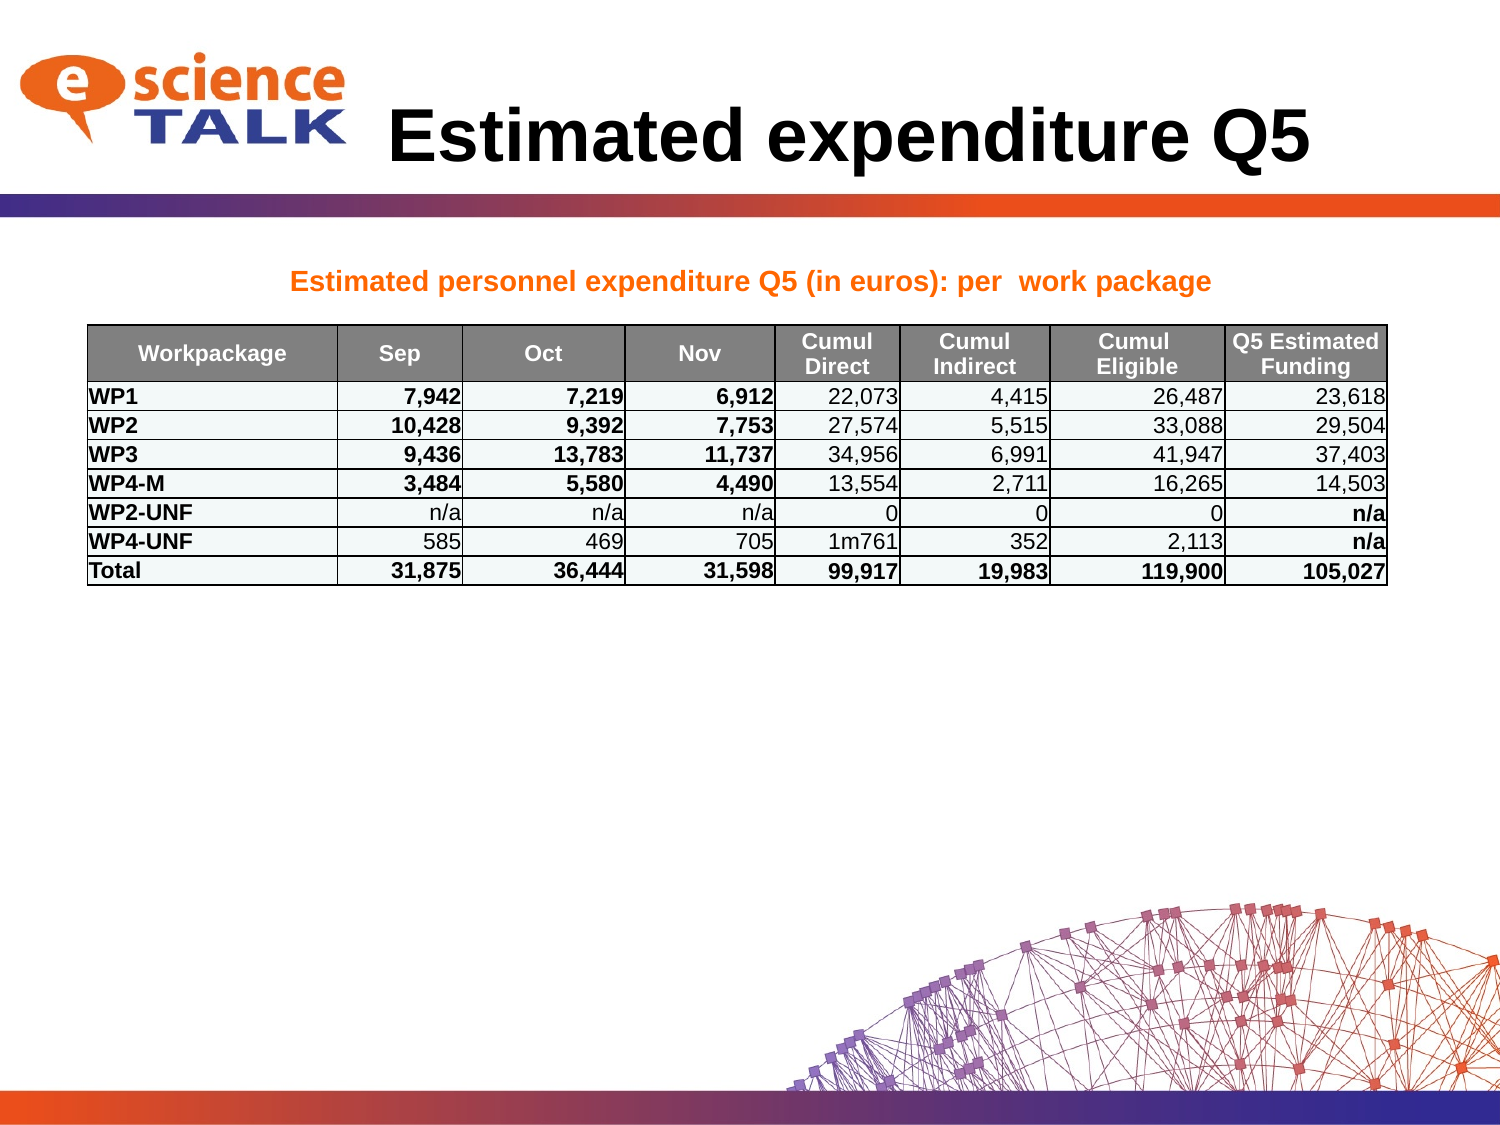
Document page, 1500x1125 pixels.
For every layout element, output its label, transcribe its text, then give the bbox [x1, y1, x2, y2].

table_cell 14,503 [1226, 470, 1386, 497]
table_header Sep [338, 326, 462, 381]
table_cell WP1 [88, 382, 337, 410]
text_box Estimated personnel expenditure Q5 (in euros): per work package [275, 255, 1275, 305]
table_header Cumul Direct [776, 326, 899, 381]
table_cell 469 [463, 528, 624, 555]
table_cell 105,027 [1226, 557, 1386, 584]
table_cell 7,753 [626, 411, 774, 439]
table_cell 4,490 [626, 470, 774, 497]
table_cell WP2 [88, 411, 337, 439]
table_cell 27,574 [776, 411, 899, 439]
table_cell 23,618 [1226, 382, 1386, 410]
table_cell 13,554 [776, 470, 899, 497]
table_cell n/a [463, 499, 624, 526]
table_cell n/a [338, 499, 462, 526]
table_cell 5,515 [901, 411, 1049, 439]
table_header Workpackage [88, 326, 337, 381]
table_cell 29,504 [1226, 411, 1386, 439]
table_cell 34,956 [776, 440, 899, 468]
table_cell 119,900 [1051, 557, 1224, 584]
table_cell 6,912 [626, 382, 774, 410]
table_cell 31,875 [338, 557, 462, 584]
table_header Q5 Estimated Funding [1226, 326, 1386, 381]
table_cell n/a [1226, 528, 1386, 555]
table_cell 10,428 [338, 411, 462, 439]
table_cell 16,265 [1051, 470, 1224, 497]
table_cell 31,598 [626, 557, 774, 584]
table_header Nov [626, 326, 774, 381]
table_cell n/a [1226, 499, 1386, 526]
title Estimated expenditure Q5 [174, 37, 1500, 225]
table_cell 5,580 [463, 470, 624, 497]
table_cell WP2-UNF [88, 499, 337, 526]
table_cell 1m761 [776, 528, 899, 555]
table_cell 13,783 [463, 440, 624, 468]
table_cell WP4-UNF [88, 528, 337, 555]
table_header Cumul Indirect [901, 326, 1049, 381]
table_cell 3,484 [338, 470, 462, 497]
table_cell Total [88, 557, 337, 584]
table_cell WP4-M [88, 470, 337, 497]
table_cell 4,415 [901, 382, 1049, 410]
table_cell 41,947 [1051, 440, 1224, 468]
table_header Oct [463, 326, 624, 381]
table_cell 9,436 [338, 440, 462, 468]
table_cell 33,088 [1051, 411, 1224, 439]
table_cell 11,737 [626, 440, 774, 468]
table_cell n/a [626, 499, 774, 526]
table_cell WP3 [88, 440, 337, 468]
table_cell 352 [901, 528, 1049, 555]
table_cell 705 [626, 528, 774, 555]
table_cell 0 [776, 499, 899, 526]
table_cell 19,983 [901, 557, 1049, 584]
table_cell 7,219 [463, 382, 624, 410]
picture [0, 0, 1500, 1125]
table_cell 6,991 [901, 440, 1049, 468]
table_cell 37,403 [1226, 440, 1386, 468]
table_cell 0 [901, 499, 1049, 526]
table_cell 7,942 [338, 382, 462, 410]
table_cell 2,113 [1051, 528, 1224, 555]
table_cell 36,444 [463, 557, 624, 584]
table_cell 99,917 [776, 557, 899, 584]
table_header Cumul Eligible [1051, 326, 1224, 381]
table_cell 9,392 [463, 411, 624, 439]
table_cell 2,711 [901, 470, 1049, 497]
table_cell 22,073 [776, 382, 899, 410]
table_cell 585 [338, 528, 462, 555]
table_cell 0 [1051, 499, 1224, 526]
table_cell 26,487 [1051, 382, 1224, 410]
